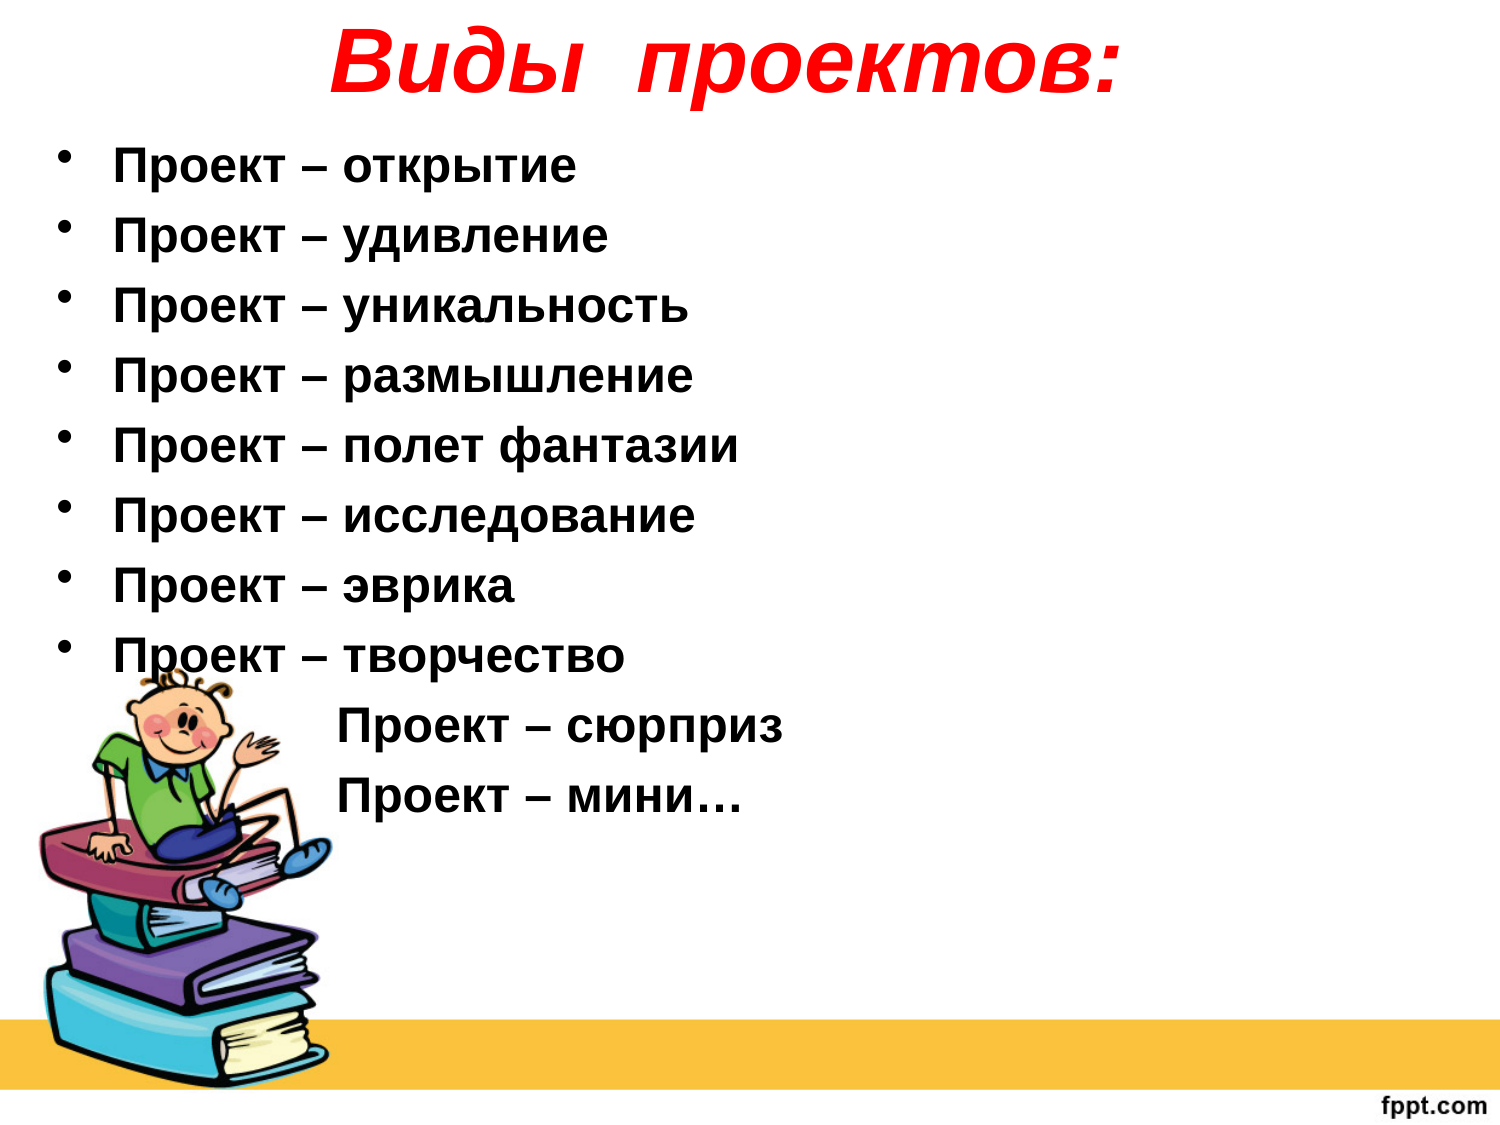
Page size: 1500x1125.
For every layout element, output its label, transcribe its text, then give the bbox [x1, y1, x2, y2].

list Проект – открытие Проект – удивление Проект – уникальность Проект – размышление Проект – полет фантазии Проект – исследование Проект – эврика Проект – творчество Проект – сюрприз Проект – мини… [41, 125, 1471, 1006]
picture [0, 0, 1500, 1125]
title Виды проектов: [29, 44, 1426, 67]
